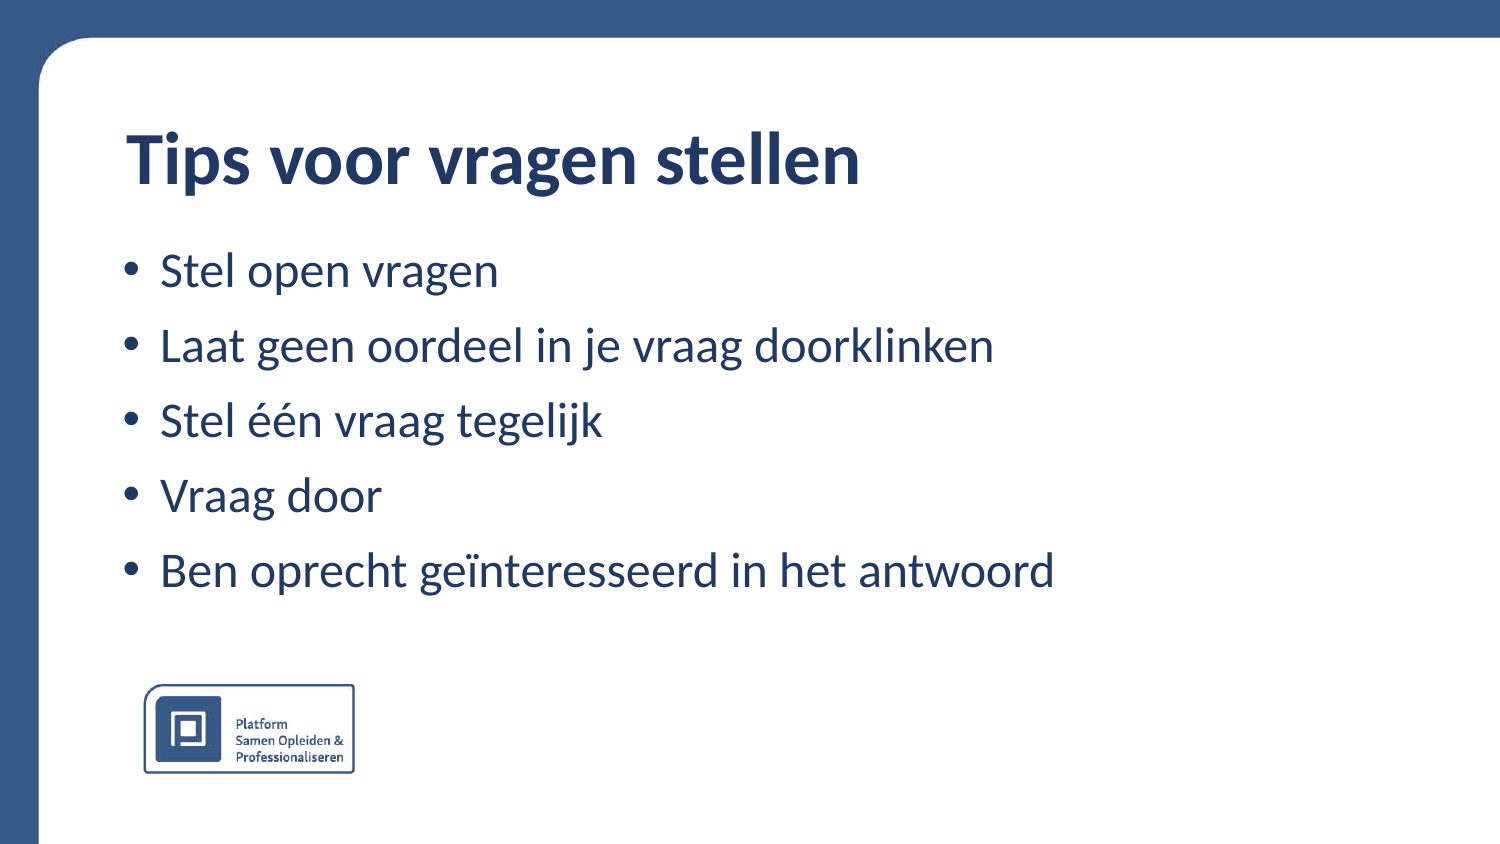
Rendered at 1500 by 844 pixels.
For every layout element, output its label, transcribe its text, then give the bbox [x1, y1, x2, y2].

picture [0, 0, 1500, 844]
text_box Stel open vragen Laat geen oordeel in je vraag doorklinken Stel één vraag tegelijk Vraag door Ben oprecht geïnteresseerd in het antwoord [111, 238, 1297, 705]
text_box Tips voor vragen stellen [111, 48, 922, 207]
